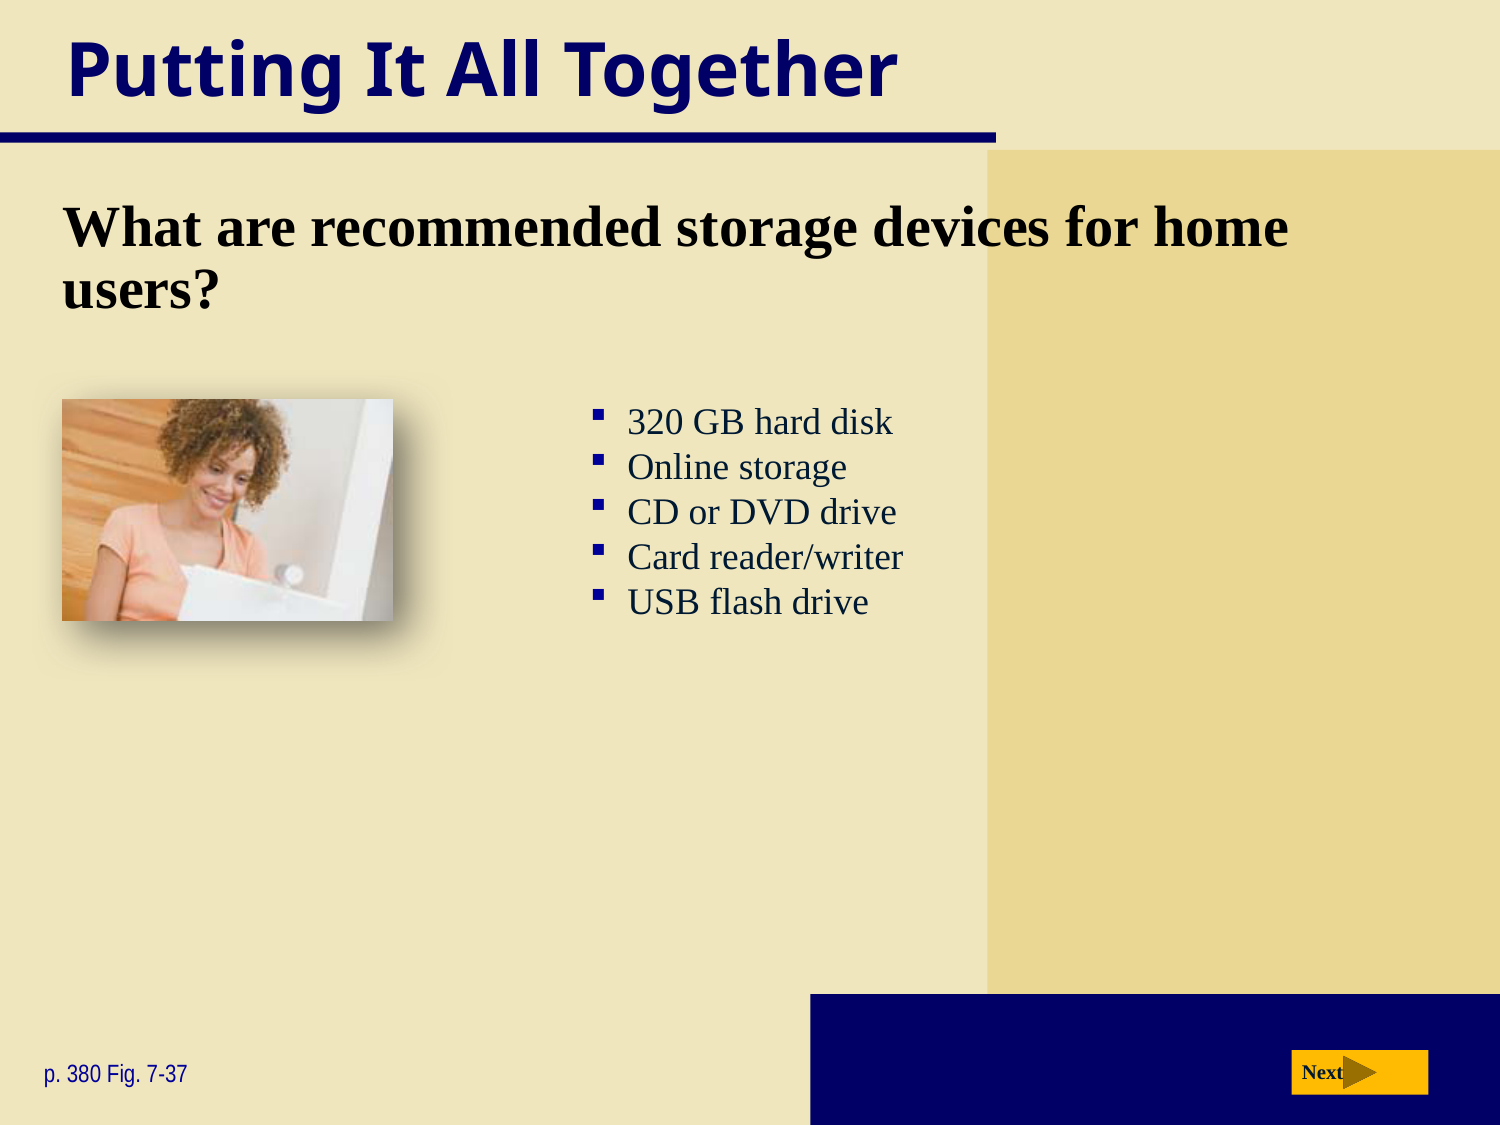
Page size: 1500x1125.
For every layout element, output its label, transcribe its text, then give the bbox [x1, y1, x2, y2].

text_box p. 380 Fig. 7-37 [29, 1050, 284, 1095]
list What are recommended storage devices for home users? [47, 188, 1449, 254]
text_box 320 GB hard disk Online storage CD or DVD drive Card reader/writer USB flash drive [575, 389, 1230, 630]
title Putting It All Together [49, 0, 1459, 133]
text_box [1286, 1049, 1429, 1095]
picture [62, 399, 393, 621]
